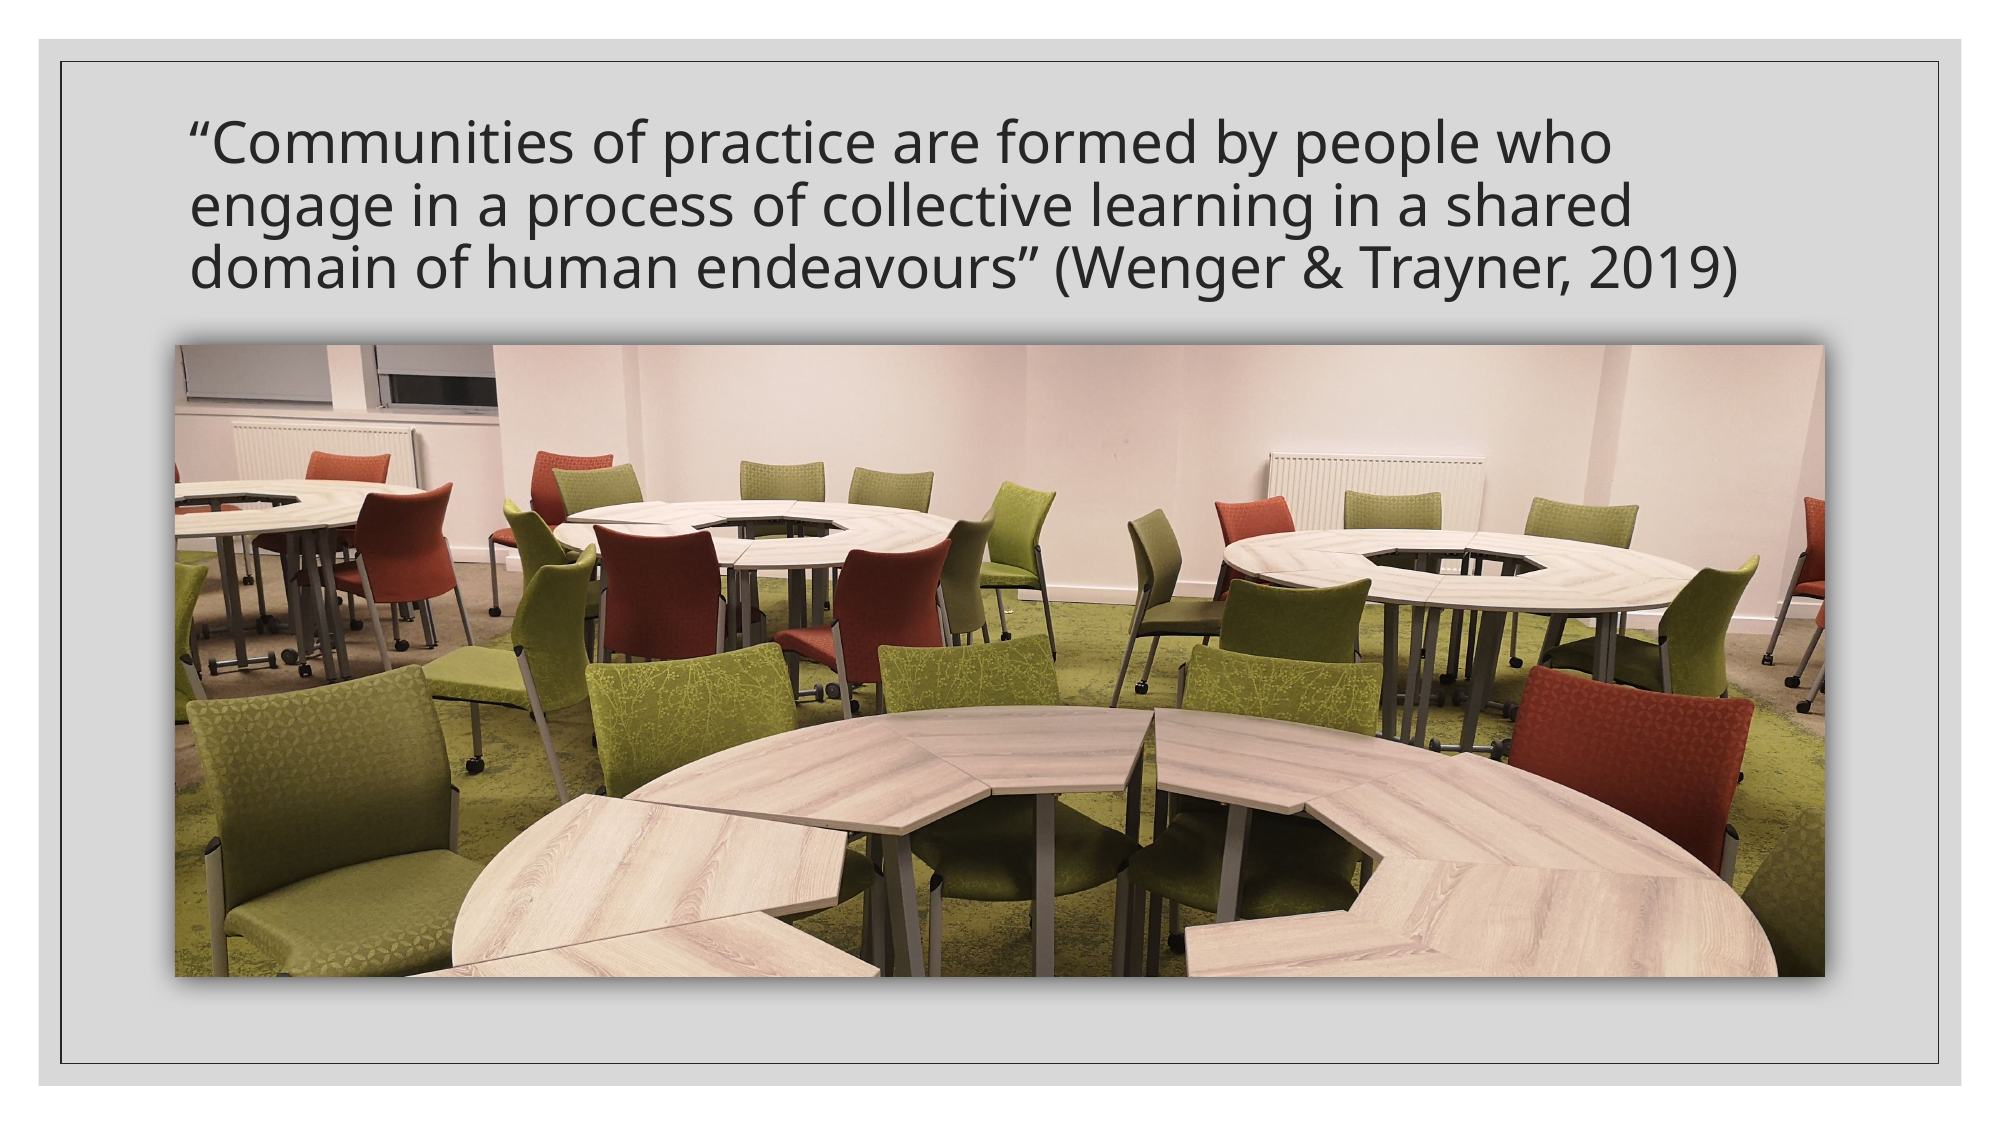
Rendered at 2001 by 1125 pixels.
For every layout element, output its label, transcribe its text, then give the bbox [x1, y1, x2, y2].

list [174, 344, 1825, 977]
title “Communities of practice are formed by people who engage in a process of collective learning in a shared domain of human endeavours” (Wenger & Trayner, 2019) [174, 105, 1825, 325]
